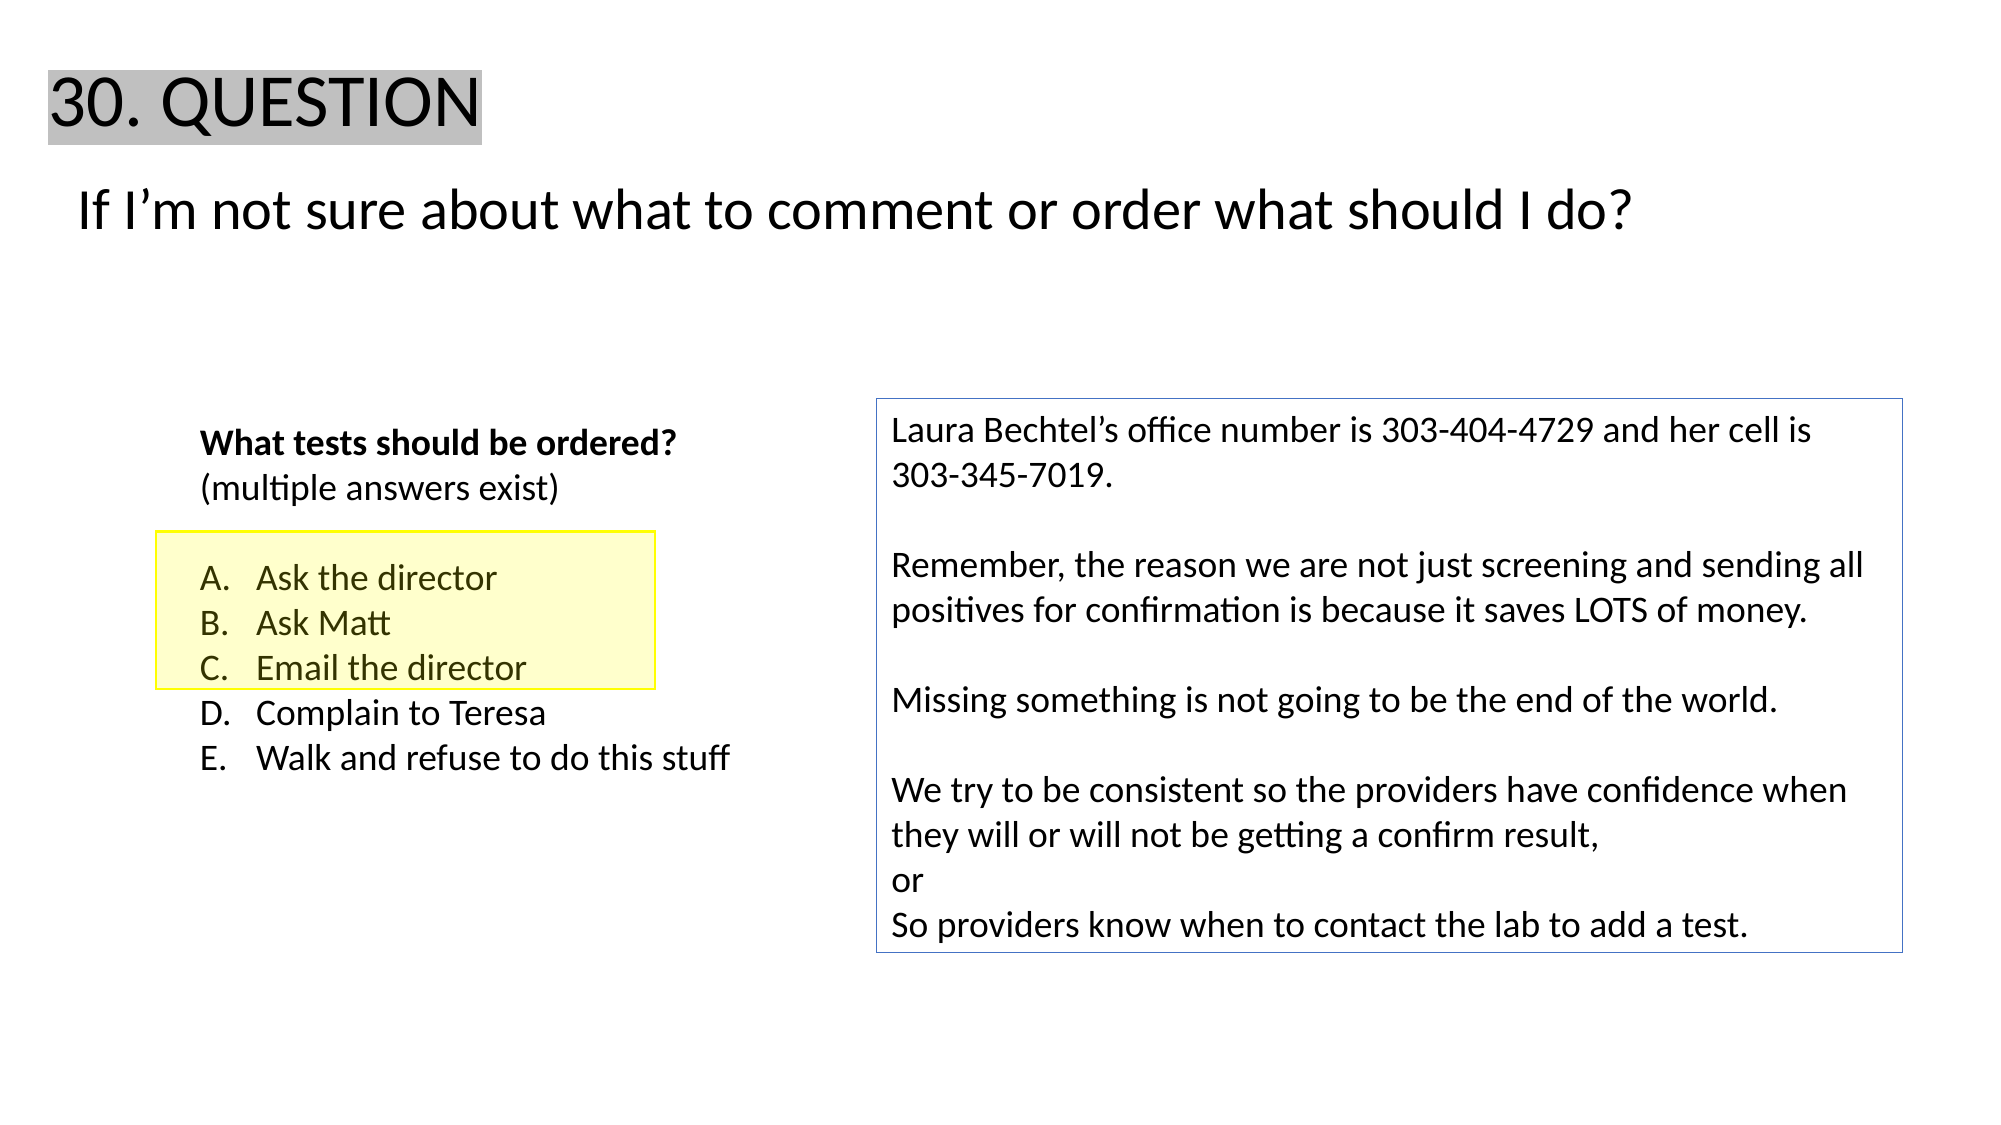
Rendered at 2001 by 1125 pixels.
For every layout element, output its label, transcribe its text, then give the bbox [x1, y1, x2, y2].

text_box If I’m not sure about what to comment or order what should I do? [63, 163, 1651, 249]
text_box Laura Bechtel’s office number is 303-404-4729 and her cell is 303-345-7019. Remember, the reason we are not just screening and sending all positives for confirmation is because it saves LOTS of money. Missing something is not going to be the end of the world. We try to be consistent so the providers have confidence when they will or will not be getting a confirm result, or So providers know when to contact the lab to add a test. [876, 398, 1903, 953]
text_box 30. QUESTION [33, 43, 498, 149]
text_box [155, 410, 750, 789]
